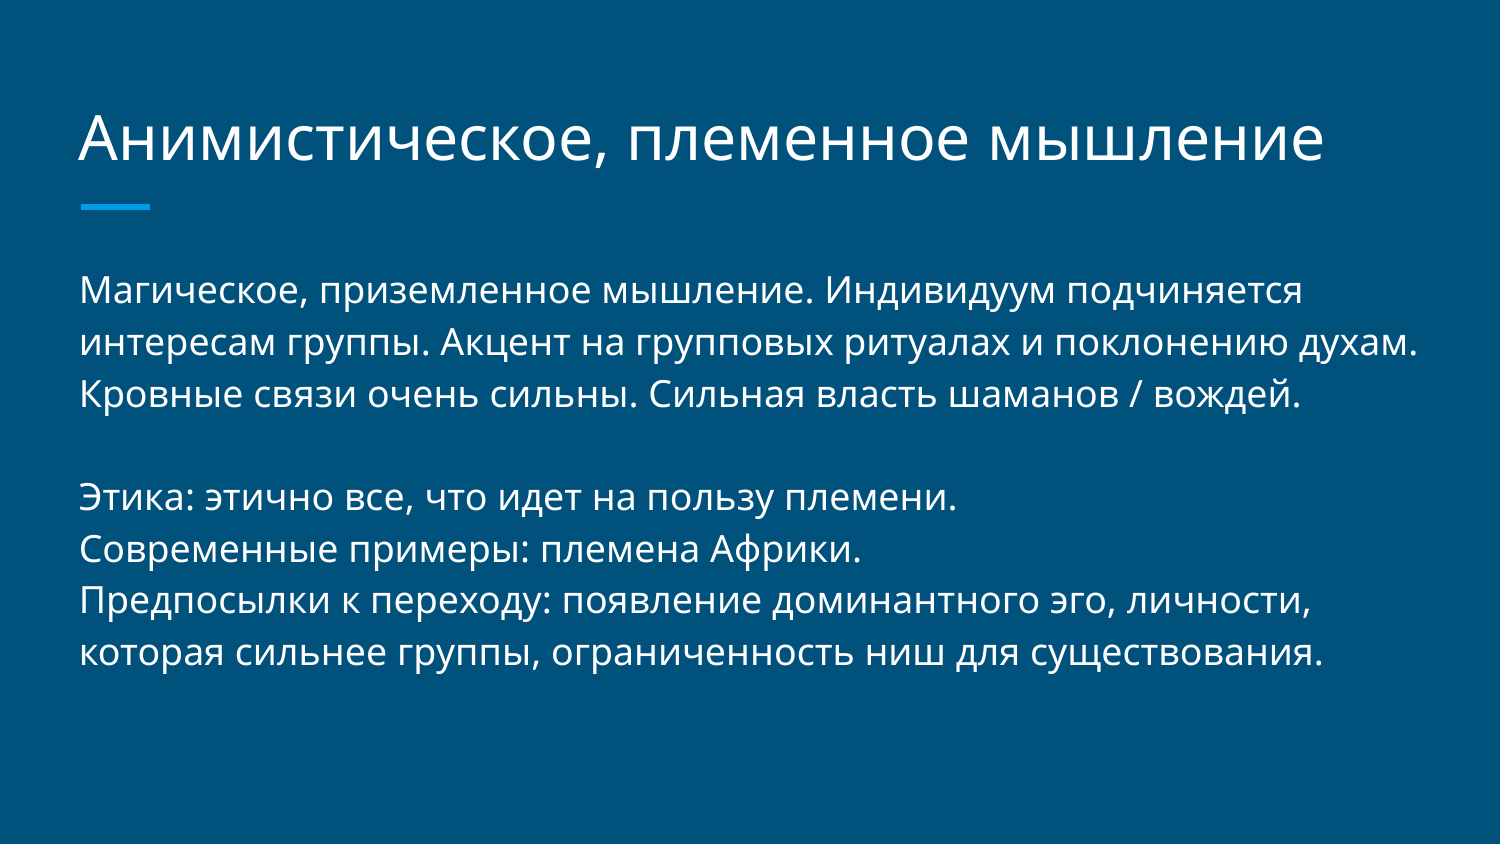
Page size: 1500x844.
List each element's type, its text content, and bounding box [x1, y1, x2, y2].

title Анимистическое, племенное мышление [63, 75, 1437, 188]
list Магическое, приземленное мышление. Индивидуум подчиняется интересам группы. Акцент на групповых ритуалах и поклонению духам. Кровные связи очень сильны. Сильная власть шаманов / вождей. Этика: этично все, что идет на пользу племени. Современные примеры: племена Африки. Предпосылки к переходу: появление доминантного эго, личности, которая сильнее группы, ограниченность ниш для существования. [63, 244, 1437, 750]
